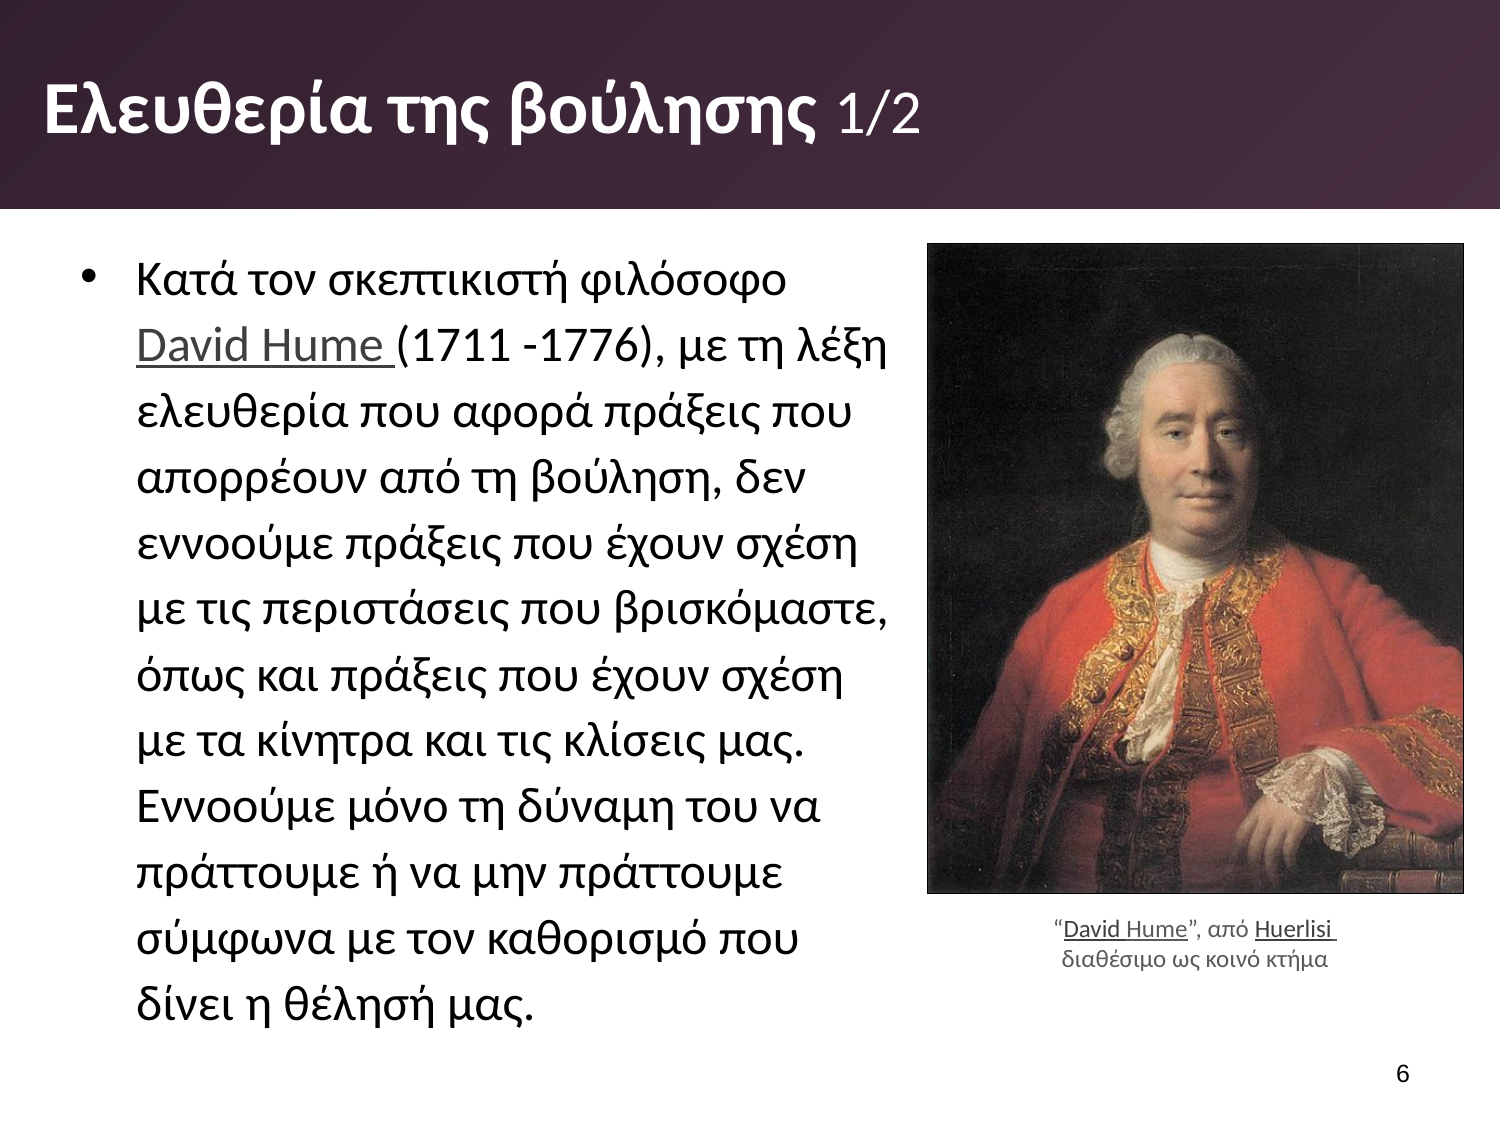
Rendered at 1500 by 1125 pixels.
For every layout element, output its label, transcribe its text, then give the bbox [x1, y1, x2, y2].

picture [926, 243, 1464, 894]
text_box “David Hume”, από Huerlisi διαθέσιμο ως κοινό κτήμα [1013, 905, 1378, 980]
slide_number 5 [1074, 1042, 1425, 1103]
list Κατά τον σκεπτικιστή φιλόσοφο David Hume (1711 -1776), με τη λέξη ελευθερία που αφορά πράξεις που απορρέουν από τη βούληση, δεν εννοούμε πράξεις που έχουν σχέση με τις περιστάσεις που βρισκόμαστε, όπως και πράξεις που έχουν σχέση με τα κίνητρα και τις κλίσεις μας. Εννοούμε μόνο τη δύναμη του να πράττουμε ή να μην πράττουμε σύμφωνα με τον καθορισμό που δίνει η θέλησή μας. [64, 231, 916, 1125]
title Ελευθερία της βούλησης 1/2 [0, 0, 1500, 209]
